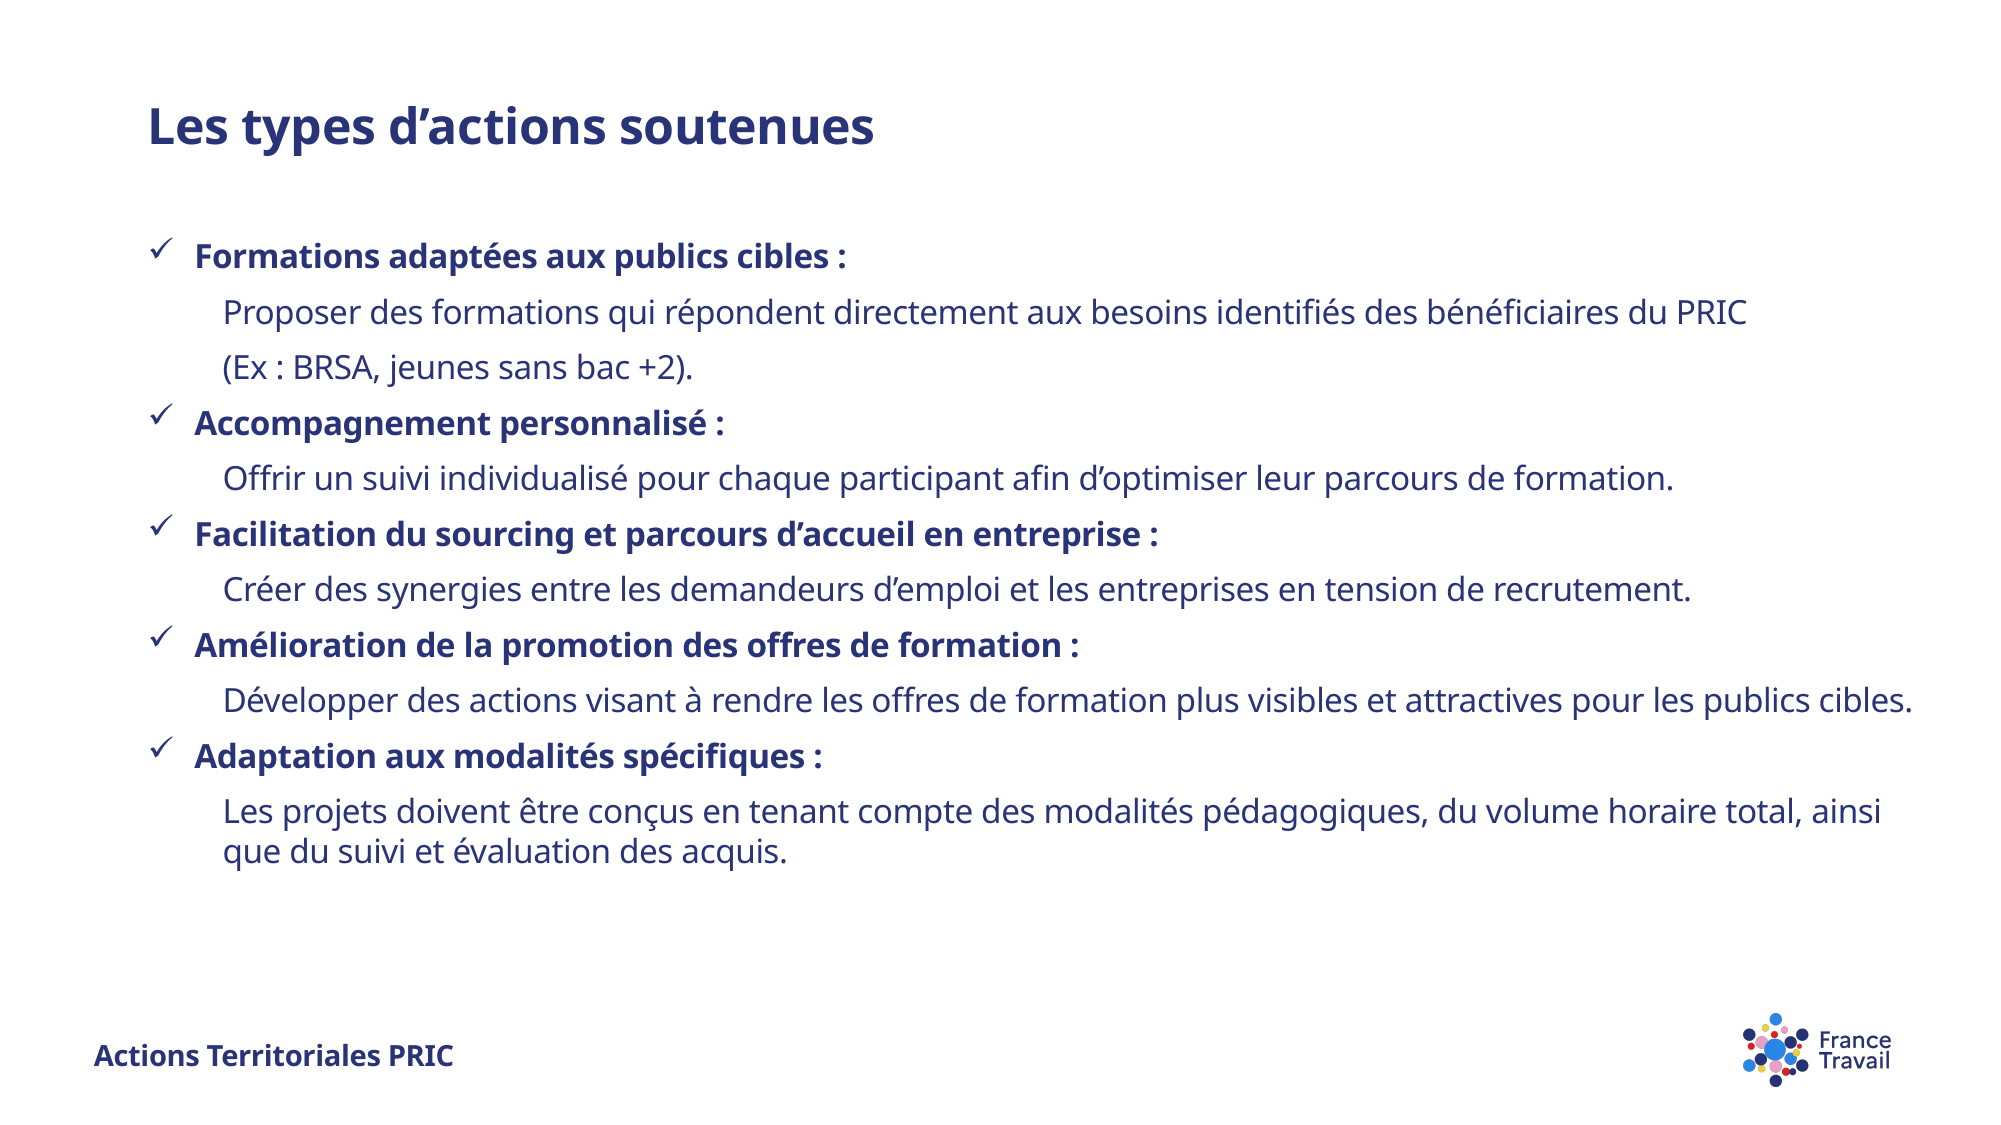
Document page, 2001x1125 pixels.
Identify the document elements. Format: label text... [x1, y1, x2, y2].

picture [1743, 1013, 1891, 1087]
list Formations adaptées aux publics cibles : Proposer des formations qui répondent directement aux besoins identifiés des bénéficiaires du PRIC (Ex : BRSA, jeunes sans bac +2). Accompagnement personnalisé : Offrir un suivi individualisé pour chaque participant afin d’optimiser leur parcours de formation. Facilitation du sourcing et parcours d’accueil en entreprise : Créer des synergies entre les demandeurs d’emploi et les entreprises en tension de recrutement. Amélioration de la promotion des offres de formation : Développer des actions visant à rendre les offres de formation plus visibles et attractives pour les publics cibles. Adaptation aux modalités spécifiques : Les projets doivent être conçus en tenant compte des modalités pédagogiques, du volume horaire total, ainsi que du suivi et évaluation des acquis. [147, 235, 1925, 927]
footer Actions Territoriales PRIC [93, 1035, 554, 1074]
title Les types d’actions soutenues [147, 19, 918, 235]
